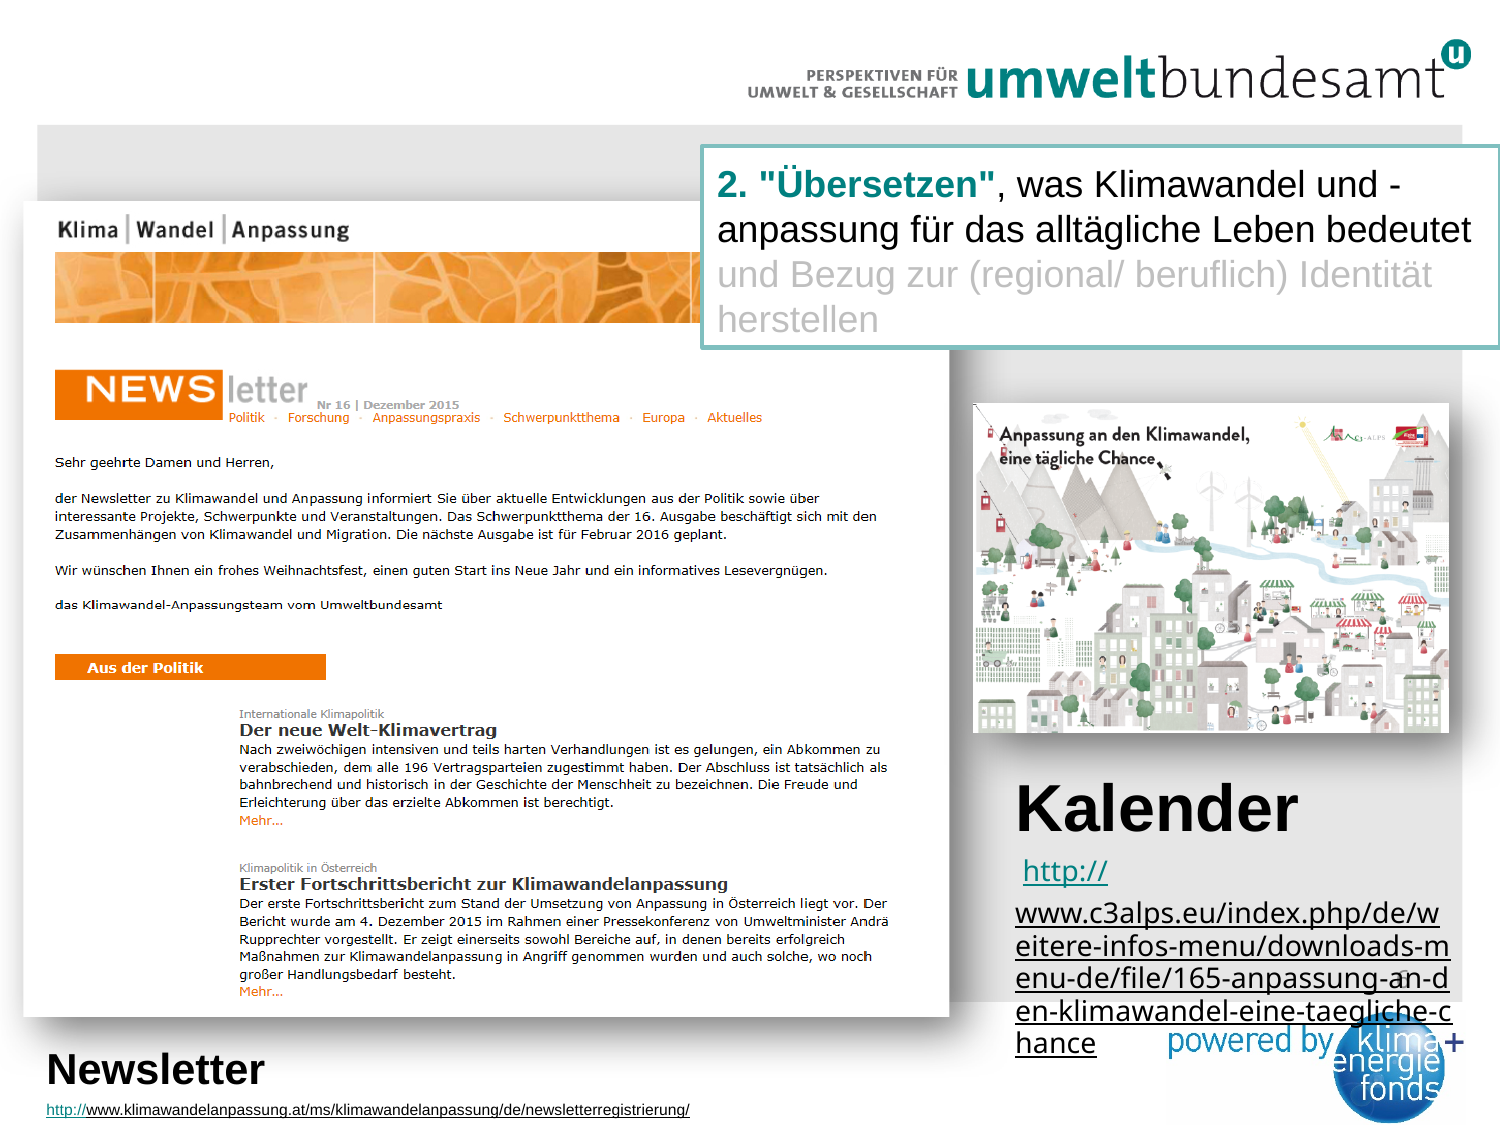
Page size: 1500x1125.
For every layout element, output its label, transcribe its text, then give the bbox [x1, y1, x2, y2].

picture [1166, 1010, 1466, 1125]
slide_number 6 [1074, 980, 1425, 1002]
text_box Newsletter http://www.klimawandelanpassung.at/ms/klimawandelanpassung/de/newsletterregistrierung/ [31, 1033, 1161, 1125]
picture [747, 35, 1471, 98]
text_box 2. "Übersetzen", was Klimawandel und -anpassung für das alltägliche Leben bedeutet und Bezug zur (regional/ beruflich) Identität herstellen [700, 144, 1500, 350]
text_box Kalender http://www.c3alps.eu/index.php/de/weitere-infos-menu/downloads-menu-de/file/165-anpassung-an-den-klimawandel-eine-taegliche-chance [1000, 757, 1466, 980]
picture [23, 201, 950, 1017]
picture [973, 402, 1449, 733]
